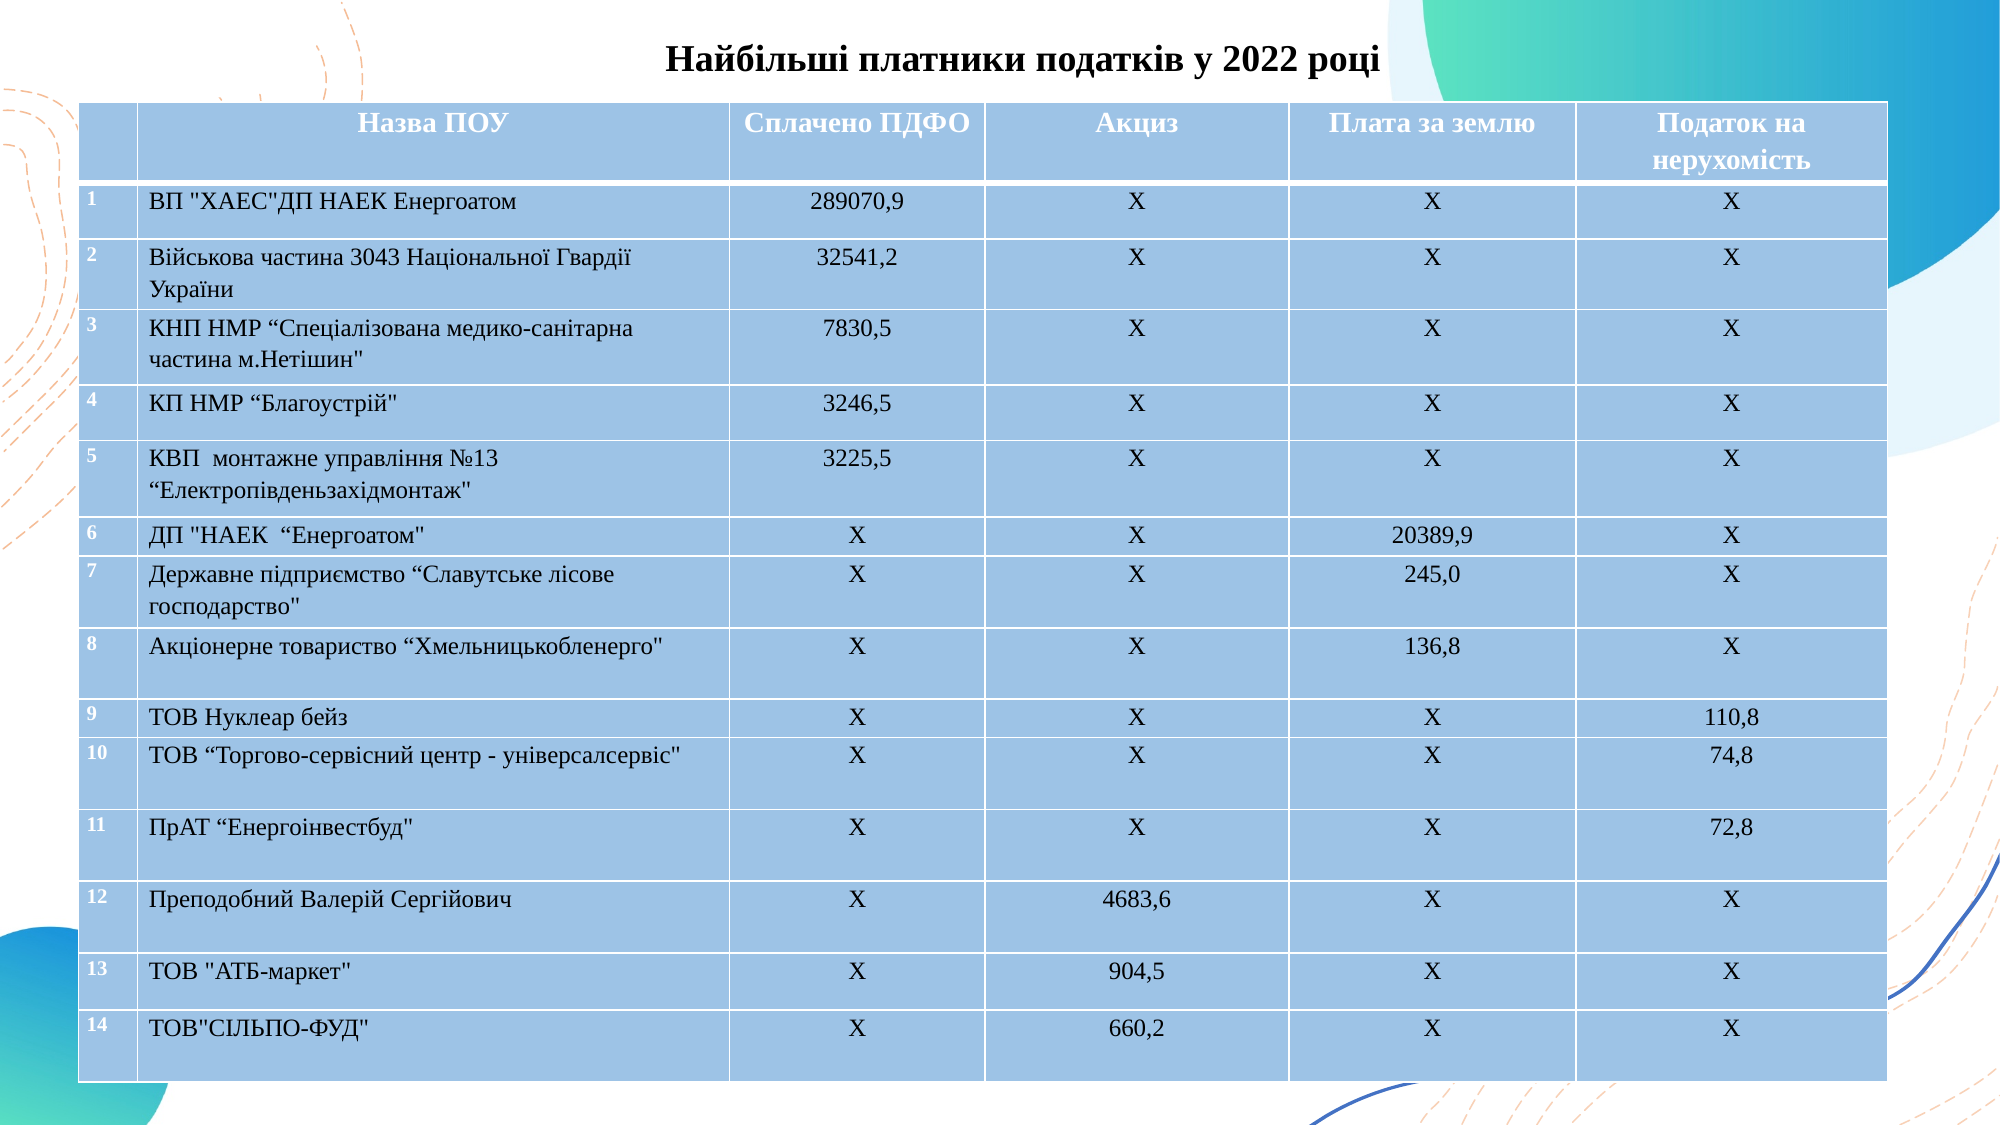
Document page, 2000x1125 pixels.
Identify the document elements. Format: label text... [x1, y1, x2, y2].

table_cell Х [730, 700, 984, 737]
table_cell Х [1290, 954, 1575, 1009]
table_cell Х [1290, 810, 1575, 880]
table_cell Х [730, 557, 984, 627]
table_cell Акціонерне товариство “Хмельницькобленерго" [138, 629, 729, 698]
table_cell ТОВ Нуклеар бейз [138, 700, 729, 737]
table_cell Преподобний Валерій Сергійович [138, 882, 729, 952]
table_cell 8 [79, 629, 137, 698]
table_cell Х [730, 954, 984, 1009]
table_cell ПрАТ “Енергоінвестбуд" [138, 810, 729, 880]
table_cell Х [1290, 310, 1575, 384]
table_cell 7830,5 [730, 310, 984, 384]
table_cell Х [1577, 186, 1887, 238]
table_cell 1 [79, 186, 137, 238]
table_cell Х [1577, 954, 1887, 1009]
table_cell ТОВ "АТБ-маркет" [138, 954, 729, 1009]
table_cell Х [1290, 1011, 1575, 1081]
table_cell Х [986, 629, 1288, 698]
table_cell 11 [79, 810, 137, 880]
table_cell 10 [79, 738, 137, 809]
table_cell Х [986, 557, 1288, 627]
table_cell 136,8 [1290, 629, 1575, 698]
table_cell 7 [79, 557, 137, 627]
table_cell Х [1577, 441, 1887, 516]
table_cell Х [730, 518, 984, 555]
table_cell Х [730, 629, 984, 698]
picture [325, 0, 2000, 995]
table_cell 110,8 [1577, 700, 1887, 737]
table_cell Х [1577, 386, 1887, 440]
table_cell Х [1577, 629, 1887, 698]
table_cell 3246,5 [730, 386, 984, 440]
table_cell Х [986, 386, 1288, 440]
table_cell Х [1290, 386, 1575, 440]
table_cell Х [1290, 882, 1575, 952]
table_cell 5 [79, 441, 137, 516]
table_cell Х [986, 700, 1288, 737]
table_cell Х [1577, 557, 1887, 627]
table_cell Х [986, 738, 1288, 809]
table_cell 72,8 [1577, 810, 1887, 880]
table_cell ДП "НАЕК “Енергоатом" [138, 518, 729, 555]
table_cell 2 [79, 240, 137, 309]
table_cell 3225,5 [730, 441, 984, 516]
table_cell 14 [79, 1011, 137, 1081]
table_cell Державне підприємство “Славутське лісове господарство" [138, 557, 729, 627]
table_cell 660,2 [986, 1011, 1288, 1081]
table_header Назва ПОУ [138, 103, 729, 180]
table_header Сплачено ПДФО [730, 103, 984, 180]
table_cell 4683,6 [986, 882, 1288, 952]
table_cell 9 [79, 700, 137, 737]
table_header [79, 103, 137, 180]
table_cell Х [1577, 518, 1887, 555]
table_cell Х [730, 810, 984, 880]
table_header Плата за землю [1290, 103, 1575, 180]
table_cell 3 [79, 310, 137, 384]
table_cell Х [1290, 700, 1575, 737]
table_cell Х [1577, 310, 1887, 384]
table_cell КНП НМР “Спеціалізована медико-санітарна частина м.Нетішин" [138, 310, 729, 384]
table_header Податок на нерухомість [1577, 103, 1887, 180]
table_cell 20389,9 [1290, 518, 1575, 555]
table_cell Х [1577, 1011, 1887, 1081]
table_cell 289070,9 [730, 186, 984, 238]
picture [0, 0, 1399, 1125]
table_cell Х [1290, 441, 1575, 516]
table_cell Х [1577, 240, 1887, 309]
table_cell 6 [79, 518, 137, 555]
table_cell Х [986, 441, 1288, 516]
table_cell Військова частина 3043 Національної Гвардії України [138, 240, 729, 309]
table_cell 32541,2 [730, 240, 984, 309]
table_cell ТОВ “Торгово-сервісний центр - універсалсервіс" [138, 738, 729, 809]
table_cell 12 [79, 882, 137, 952]
table_cell КВП монтажне управління №13 “Електропівденьзахідмонтаж" [138, 441, 729, 516]
table_cell Х [730, 1011, 984, 1081]
table_cell КП НМР “Благоустрій" [138, 386, 729, 440]
table_cell 74,8 [1577, 738, 1887, 809]
table_cell Х [1290, 240, 1575, 309]
picture [1318, 864, 2000, 1125]
table_cell Х [730, 738, 984, 809]
table_cell Х [1577, 882, 1887, 952]
table_cell Х [986, 186, 1288, 238]
table_cell ВП "ХАЕС"ДП НАЕК Енергоатом [138, 186, 729, 238]
table_cell 13 [79, 954, 137, 1009]
title Найбільші платники податків у 2022 році [220, 30, 1827, 101]
table_cell Х [1290, 186, 1575, 238]
table_cell Х [730, 882, 984, 952]
table_cell Х [986, 310, 1288, 384]
table_cell Х [986, 810, 1288, 880]
table_header Акциз [986, 103, 1288, 180]
table_cell 904,5 [986, 954, 1288, 1009]
table_cell Х [1290, 738, 1575, 809]
table_cell Х [986, 240, 1288, 309]
table_cell 245,0 [1290, 557, 1575, 627]
table_cell ТОВ"СІЛЬПО-ФУД" [138, 1011, 729, 1081]
table_cell 4 [79, 386, 137, 440]
table_cell Х [986, 518, 1288, 555]
